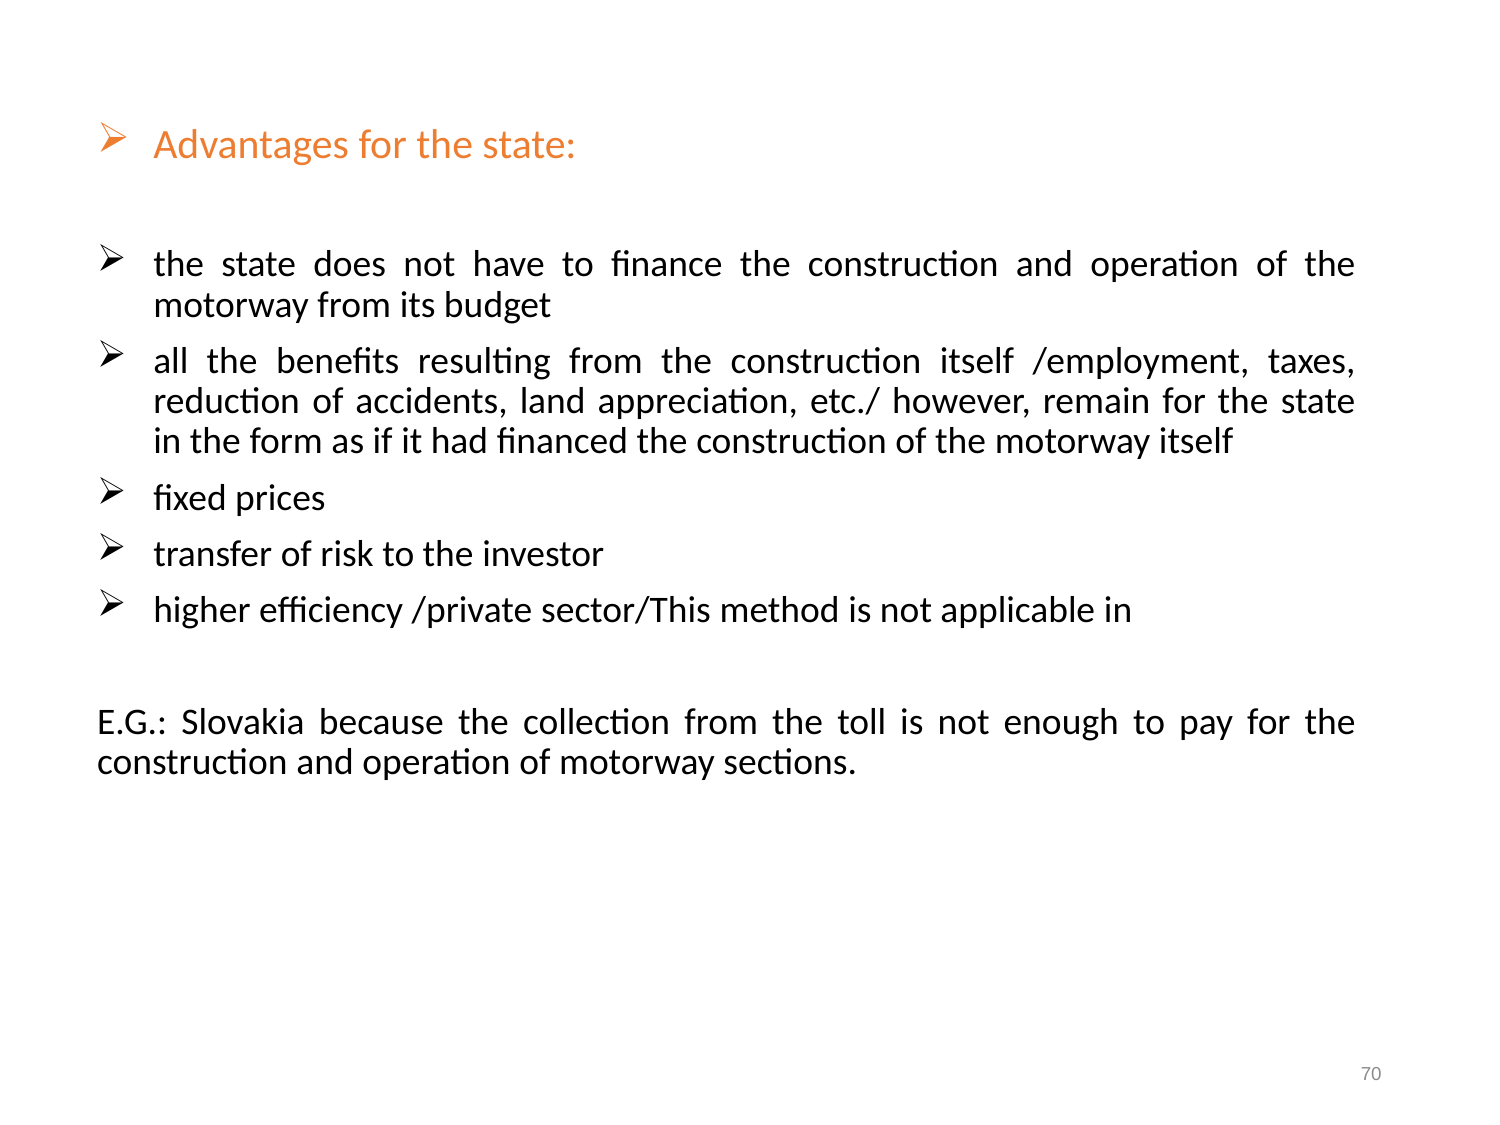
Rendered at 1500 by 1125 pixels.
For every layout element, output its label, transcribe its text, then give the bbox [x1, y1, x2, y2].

subtitle Advantages for the state: the state does not have to finance the construction and operation of the motorway from its budget all the benefits resulting from the construction itself /employment, taxes, reduction of accidents, land appreciation, etc./ however, remain for the state in the form as if it had financed the construction of the motorway itself fixed prices transfer of risk to the investor higher efficiency /private sector/This method is not applicable in E.G.: Slovakia because the collection from the toll is not enough to pay for the construction and operation of motorway sections. [82, 54, 1371, 1083]
slide_number 70 [1059, 1042, 1397, 1103]
